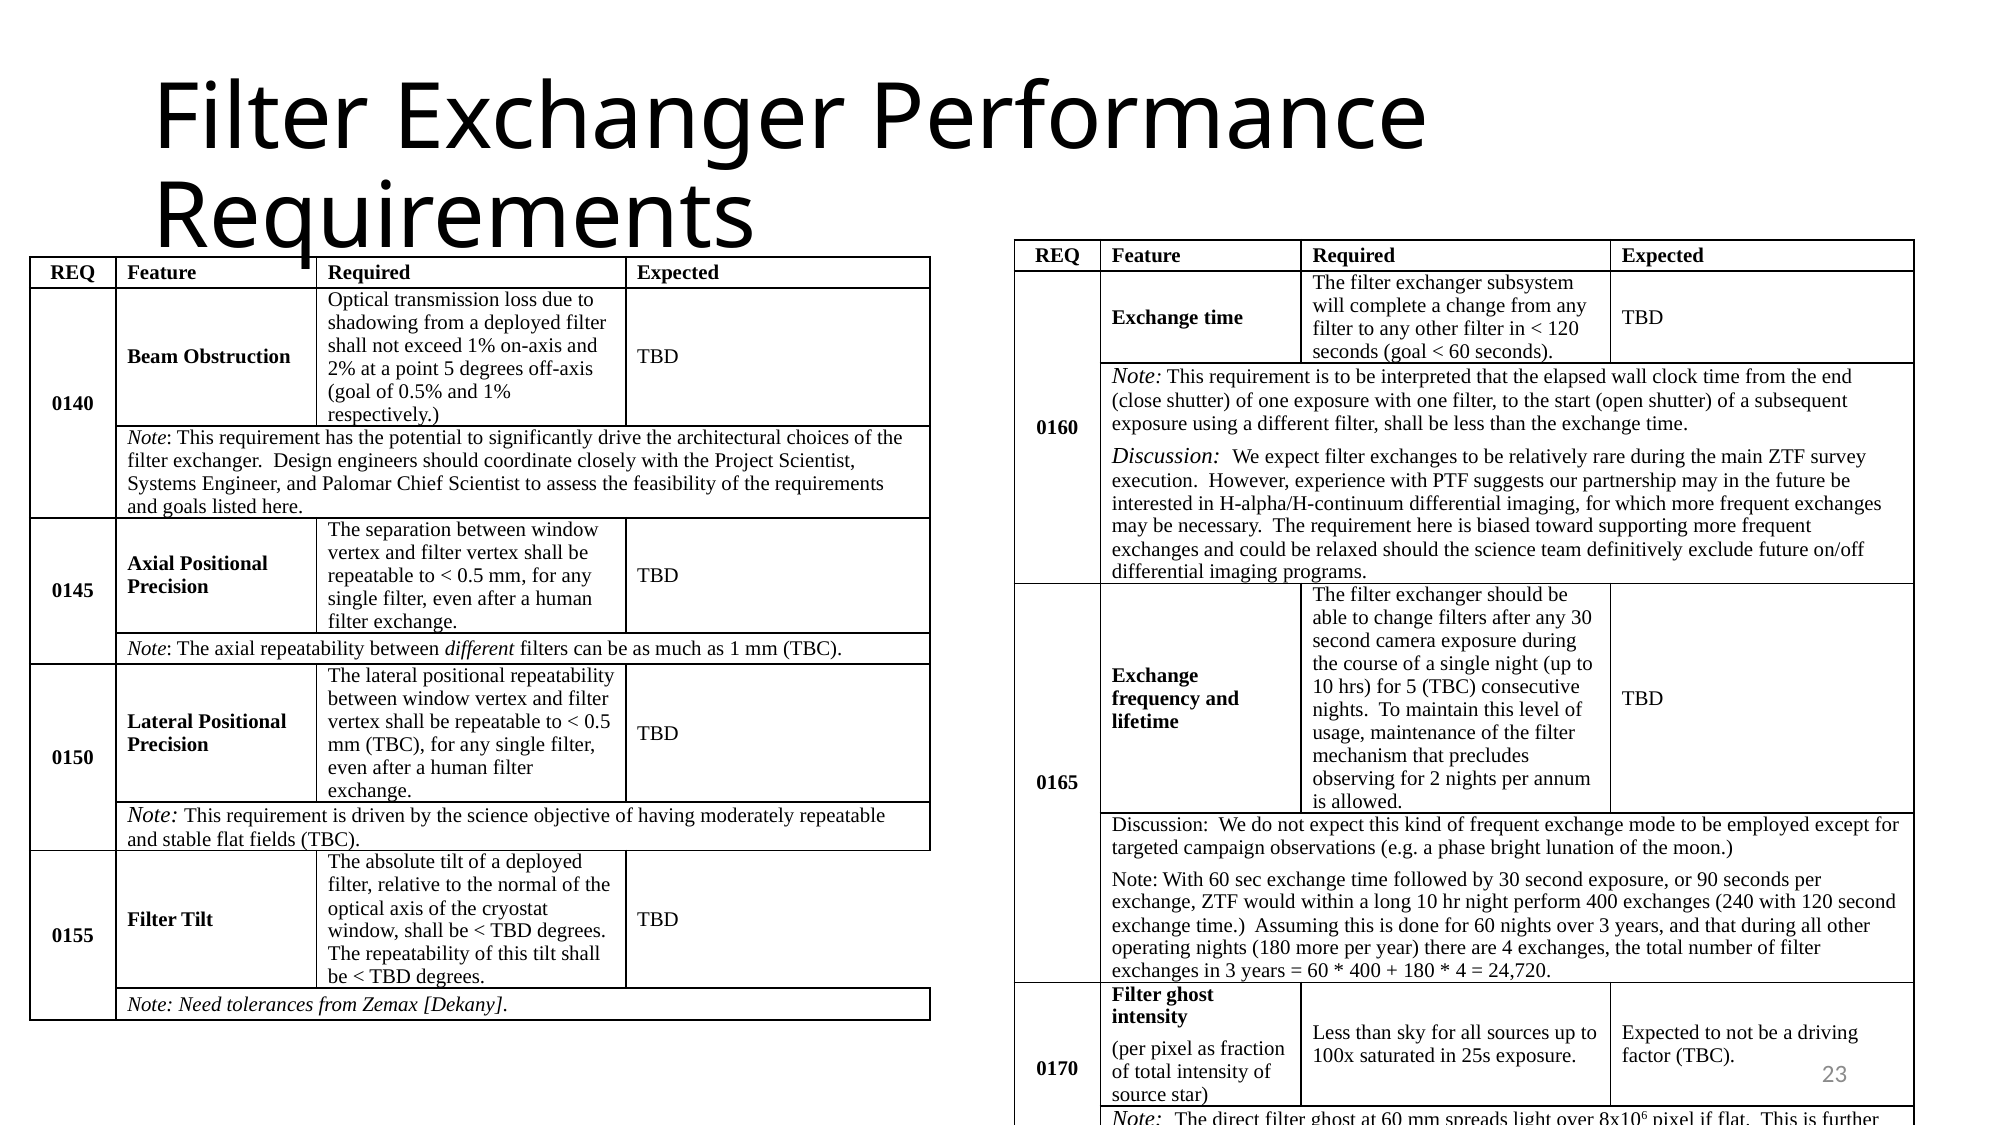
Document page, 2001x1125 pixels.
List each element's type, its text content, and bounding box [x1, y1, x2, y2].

table_cell Beam Obstruction [117, 289, 316, 425]
table_cell Filter ghost intensity (per pixel as fraction of total intensity of source star) [1101, 983, 1300, 1105]
table_cell TBD [1611, 272, 1913, 362]
table_cell Axial Positional Precision [117, 519, 316, 632]
table_cell Note: This requirement is to be interpreted that the elapsed wall clock time from the end (close shutter) of one exposure with one filter, to the start (open shutter) of a subsequent exposure using a different filter, shall be less than the exchange time. Discussion: We expect filter exchanges to be relatively rare during the main ZTF survey execution. However, experience with PTF suggests our partnership may in the future be interested in H-alpha/H-continuum differential imaging, for which more frequent exchanges may be necessary. The requirement here is biased toward supporting more frequent exchanges and could be relaxed should the science team definitively exclude future on/off differential imaging programs. [1101, 364, 1913, 583]
table_cell Note: The axial repeatability between different filters can be as much as 1 mm (TBC). [117, 634, 929, 663]
table_cell Note: The direct filter ghost at 60 mm spreads light over 8x106 pixel if flat. This is further attenuated by CCD and filter reflectivities. [1101, 1107, 1913, 1125]
table_cell The lateral positional repeatability between window vertex and filter vertex shall be repeatable to < 0.5 mm (TBC), for any single filter, even after a human filter exchange. [317, 665, 625, 801]
table_cell 0160 [1015, 272, 1100, 583]
table_header Feature [117, 258, 316, 287]
table_cell Discussion: We do not expect this kind of frequent exchange mode to be employed except for targeted campaign observations (e.g. a phase bright lunation of the moon.) Note: With 60 sec exchange time followed by 30 second exposure, or 90 seconds per exchange, ZTF would within a long 10 hr night perform 400 exchanges (240 with 120 second exchange time.) Assuming this is done for 60 nights over 3 years, and that during all other operating nights (180 more per year) there are 4 exchanges, the total number of filter exchanges in 3 years = 60 * 400 + 180 * 4 = 24,720. [1101, 814, 1913, 982]
table_cell TBD [627, 665, 929, 801]
table_header Required [1302, 241, 1610, 270]
table_cell The separation between window vertex and filter vertex shall be repeatable to < 0.5 mm, for any single filter, even after a human filter exchange. [317, 519, 625, 632]
table_cell The filter exchanger should be able to change filters after any 30 second camera exposure during the course of a single night (up to 10 hrs) for 5 (TBC) consecutive nights. To maintain this level of usage, maintenance of the filter mechanism that precludes observing for 2 nights per annum is allowed. [1302, 584, 1610, 812]
table_header Expected [627, 258, 929, 287]
table_cell The absolute tilt of a deployed filter, relative to the normal of the optical axis of the cryostat window, shall be < TBD degrees. The repeatability of this tilt shall be < TBD degrees. [317, 851, 625, 987]
table_header Required [317, 258, 625, 287]
table_header Expected [1611, 241, 1913, 270]
table_cell TBD [1611, 584, 1913, 812]
table_cell 0170 [1015, 983, 1100, 1125]
table_cell Exchange time [1101, 272, 1300, 362]
table_header REQ [31, 258, 115, 287]
table_cell TBD [627, 519, 929, 632]
table_cell Note: Need tolerances from Zemax [Dekany]. [117, 989, 929, 1019]
table_header Feature [1101, 241, 1300, 270]
table_cell TBD [627, 851, 930, 987]
table_cell Expected to not be a driving factor (TBC). [1611, 983, 1913, 1105]
table_cell Exchange frequency and lifetime [1101, 584, 1300, 812]
title Filter Exchanger Performance Requirements [137, 59, 1863, 278]
table_header REQ [1015, 241, 1100, 270]
table_cell Lateral Positional Precision [117, 665, 316, 801]
table_cell TBD [627, 289, 929, 425]
table_cell 0150 [31, 665, 115, 850]
table_cell 0165 [1015, 584, 1100, 982]
table_cell Filter Tilt [117, 851, 316, 987]
table_cell Optical transmission loss due to shadowing from a deployed filter shall not exceed 1% on-axis and 2% at a point 5 degrees off-axis (goal of 0.5% and 1% respectively.) [317, 289, 625, 425]
table_cell 0140 [31, 289, 115, 517]
table_cell Note: This requirement has the potential to significantly drive the architectural choices of the filter exchanger. Design engineers should coordinate closely with the Project Scientist, Systems Engineer, and Palomar Chief Scientist to assess the feasibility of the requirements and goals listed here. [117, 427, 929, 517]
table_cell The filter exchanger subsystem will complete a change from any filter to any other filter in < 120 seconds (goal < 60 seconds). [1302, 272, 1610, 362]
table_cell 0145 [31, 519, 115, 663]
table_cell 0155 [31, 851, 115, 1019]
table_cell Less than sky for all sources up to 100x saturated in 25s exposure. [1302, 983, 1610, 1105]
table_cell Note: This requirement is driven by the science objective of having moderately repeatable and stable flat fields (TBC). [117, 803, 929, 850]
